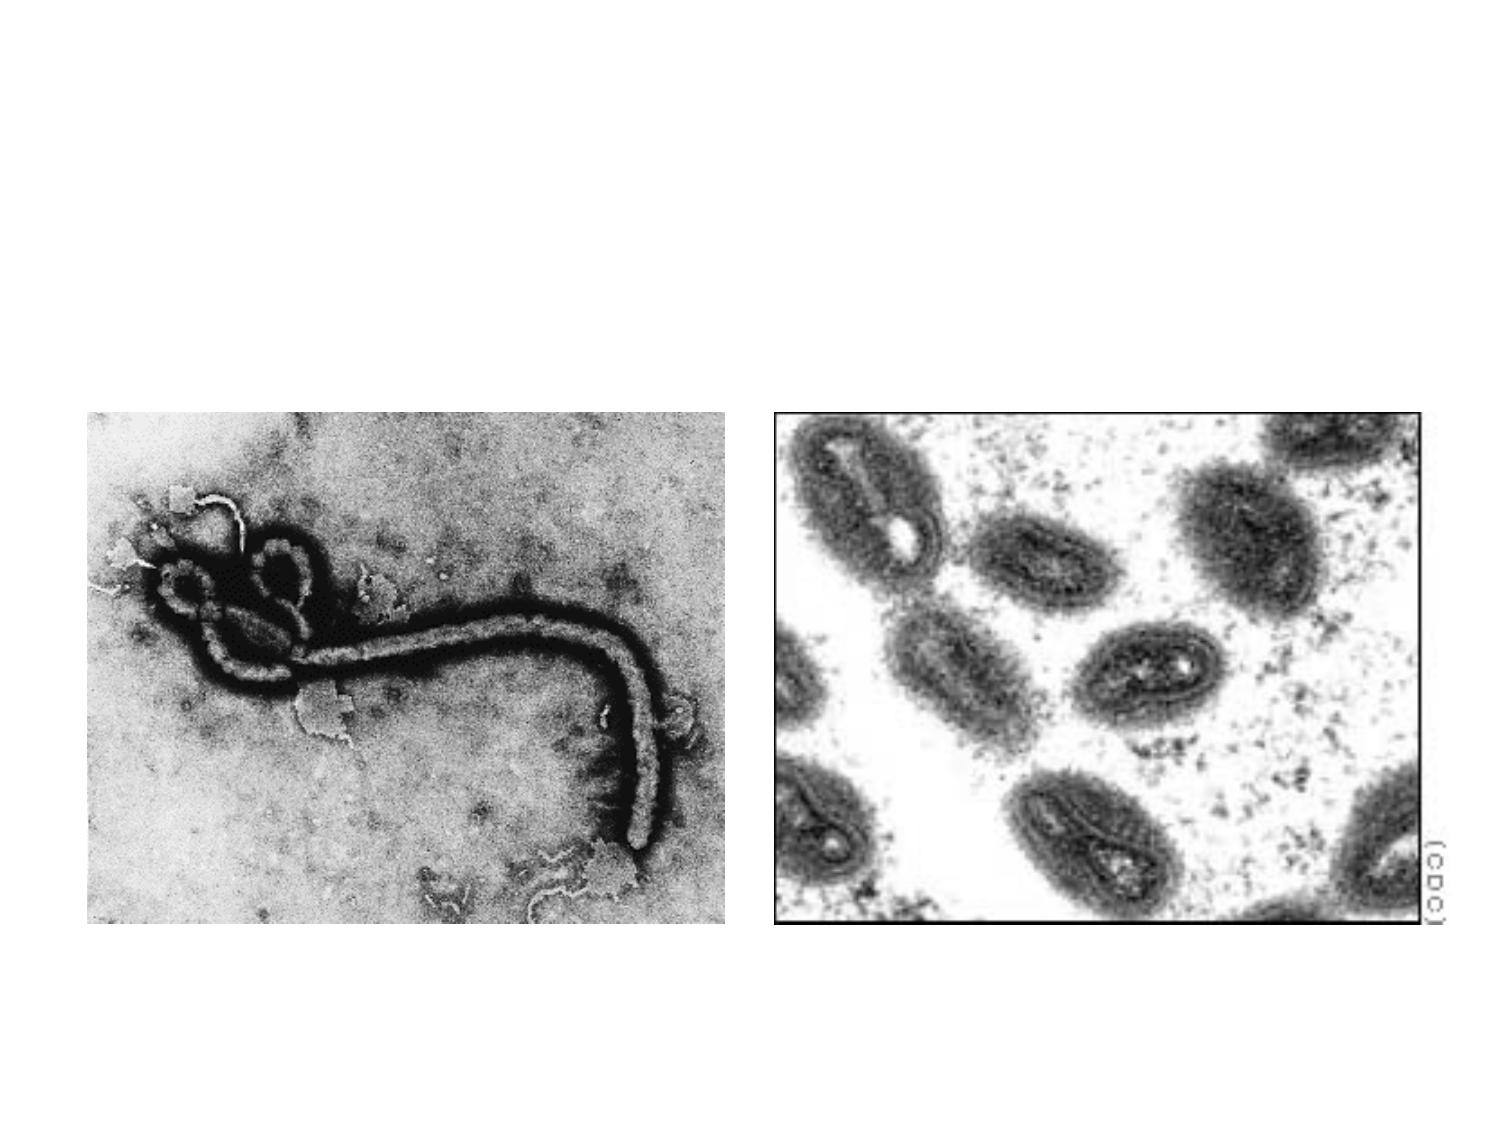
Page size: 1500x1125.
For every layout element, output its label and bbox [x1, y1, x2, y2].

picture [774, 412, 1451, 926]
text_box [87, 412, 726, 925]
